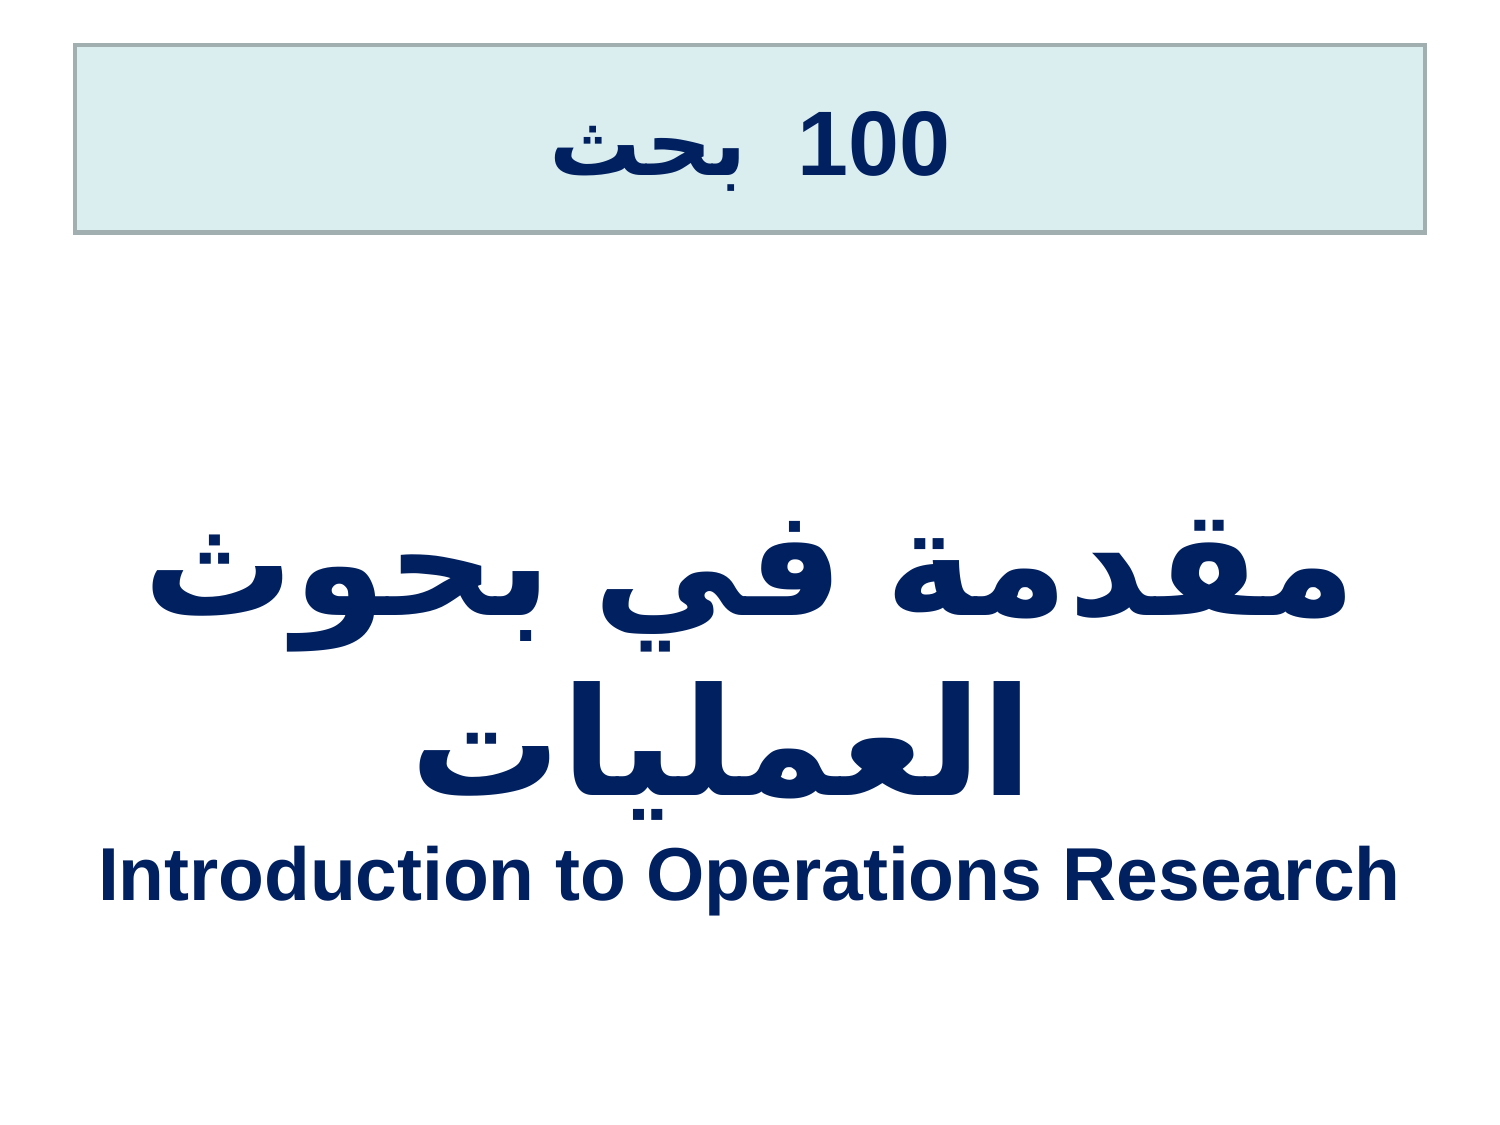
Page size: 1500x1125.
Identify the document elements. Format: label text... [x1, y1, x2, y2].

list مقدمة في بحوث العمليات Introduction to Operations Research [74, 262, 1426, 1051]
title 100 بحث [73, 43, 1427, 235]
